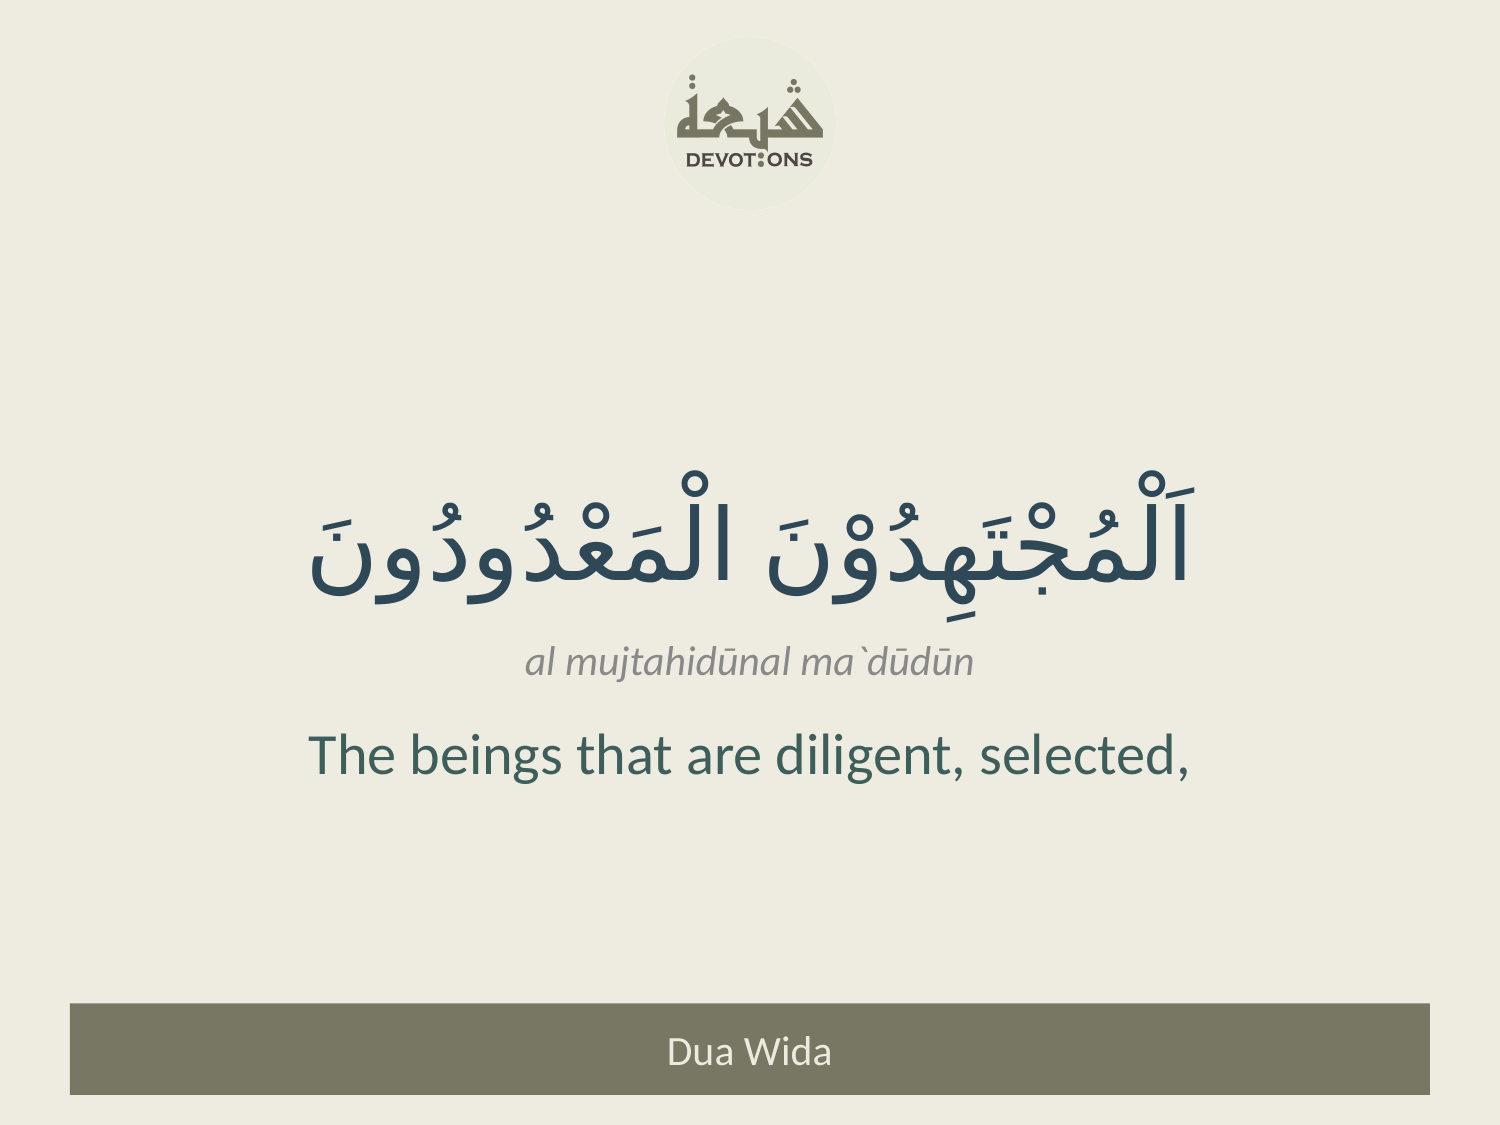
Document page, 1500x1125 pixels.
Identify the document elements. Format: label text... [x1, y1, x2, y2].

picture [656, 29, 844, 203]
list اَلْمُجْتَهِدُوْنَ الْمَعْدُودُونَ al mujtahidūnal ma`dūdūn The beings that are diligent, selected, [69, 203, 1430, 1003]
list Dua Wida [69, 1003, 1430, 1095]
